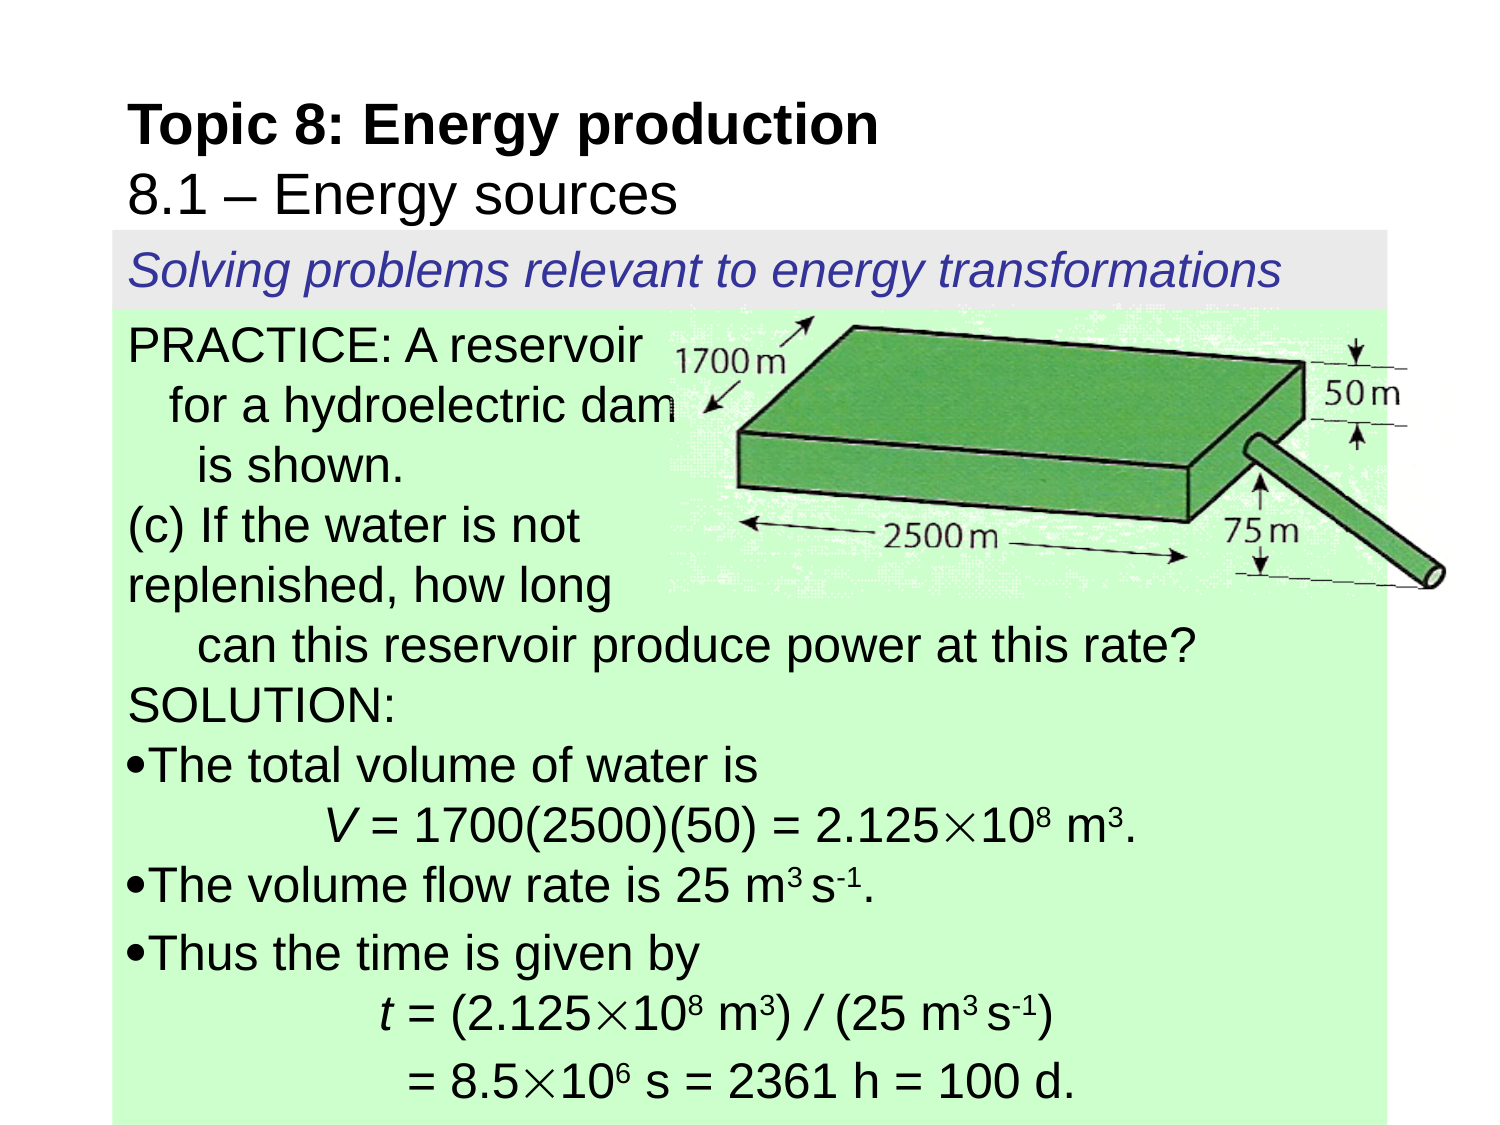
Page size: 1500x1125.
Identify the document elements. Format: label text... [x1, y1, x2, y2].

picture [669, 302, 1456, 600]
text_box PRACTICE: A reservoir for a hydroelectric dam is shown. (c) If the water is not replenished, how long can this reservoir produce power at this rate? SOLUTION: The total volume of water is V = 1700(2500)(50) = 2.125108 m3. The volume flow rate is 25 m3 s-1. Thus the time is given by t = (2.125108 m3) / (25 m3 s-1) = 8.5106 s = 2361 h = 100 d. [112, 310, 1388, 1125]
text_box Solving problems relevant to energy transformations [112, 229, 1388, 310]
title Topic 8: Energy production 8.1 – Energy sources [112, 87, 1388, 225]
